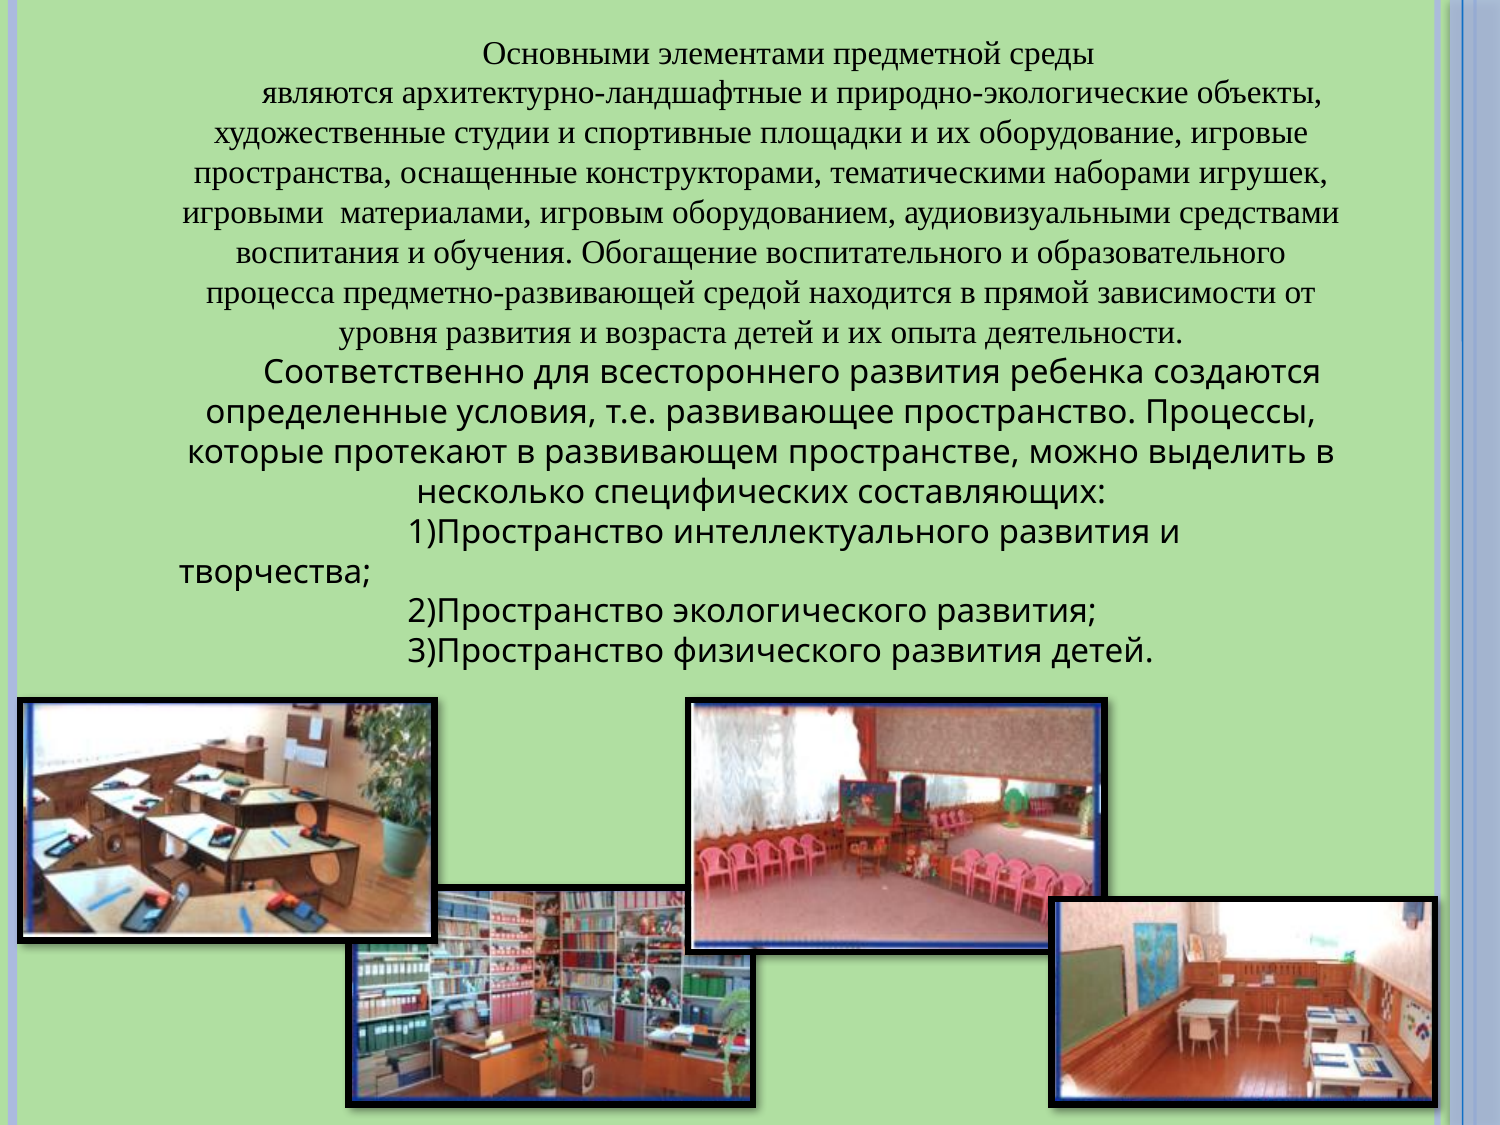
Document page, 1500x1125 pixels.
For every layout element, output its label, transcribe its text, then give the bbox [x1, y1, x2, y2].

picture [22, 702, 1433, 1103]
text_box Основными элементами предметной среды являются архитектурно-ландшафтные и природно-экологические объекты, художественные студии и спортивные площадки и их оборудование, игровые пространства, оснащенные конструкторами, тематическими наборами игрушек, игровыми материалами, игровым оборудованием, аудиовизуальными средствами воспитания и обучения. Обогащение воспитательного и образовательного процесса предметно-развивающей средой находится в прямой зависимости от уровня развития и возраста детей и их опыта деятельности. Соответственно для всестороннего развития ребенка создаются определенные условия, т.е. развивающее пространство. Процессы, которые протекают в развивающем пространстве, можно выделить в несколько специфических составляющих: 1)Пространство интеллектуального развития и творчества; 2)Пространство экологического развития; 3)Пространство физического развития детей. [164, 23, 1360, 677]
